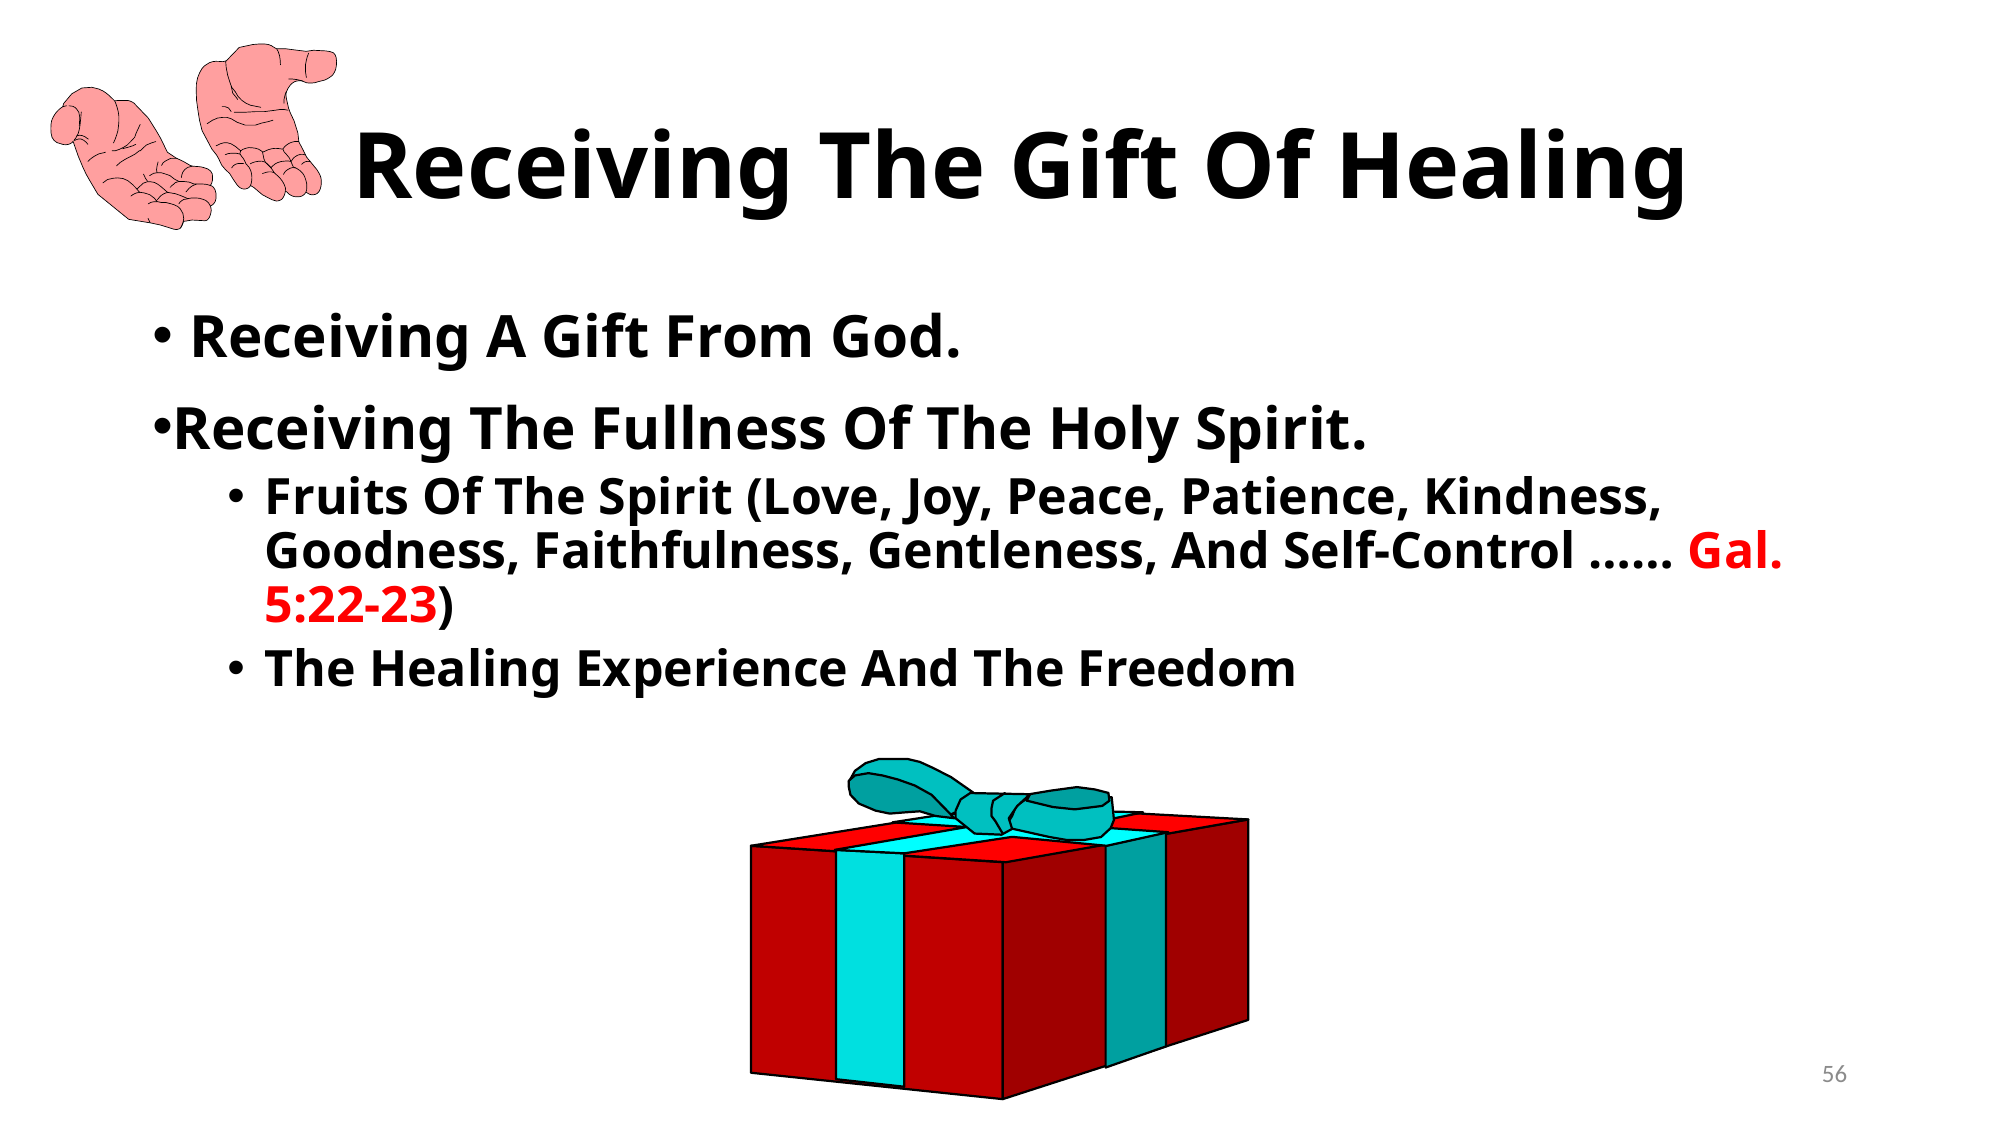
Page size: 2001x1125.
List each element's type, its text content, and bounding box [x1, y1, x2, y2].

slide_number 56 [1412, 1042, 1863, 1103]
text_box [49, 43, 338, 231]
title Receiving The Gift Of Healing [337, 59, 2000, 278]
list Receiving A Gift From God. Receiving The Fullness Of The Holy Spirit. Fruits Of The Spirit (Love, Joy, Peace, Patience, Kindness, Goodness, Faithfulness, Gentleness, And Self-Control …… Gal. 5:22-23) The Healing Experience And The Freedom [137, 299, 1863, 1014]
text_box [748, 756, 1252, 1103]
